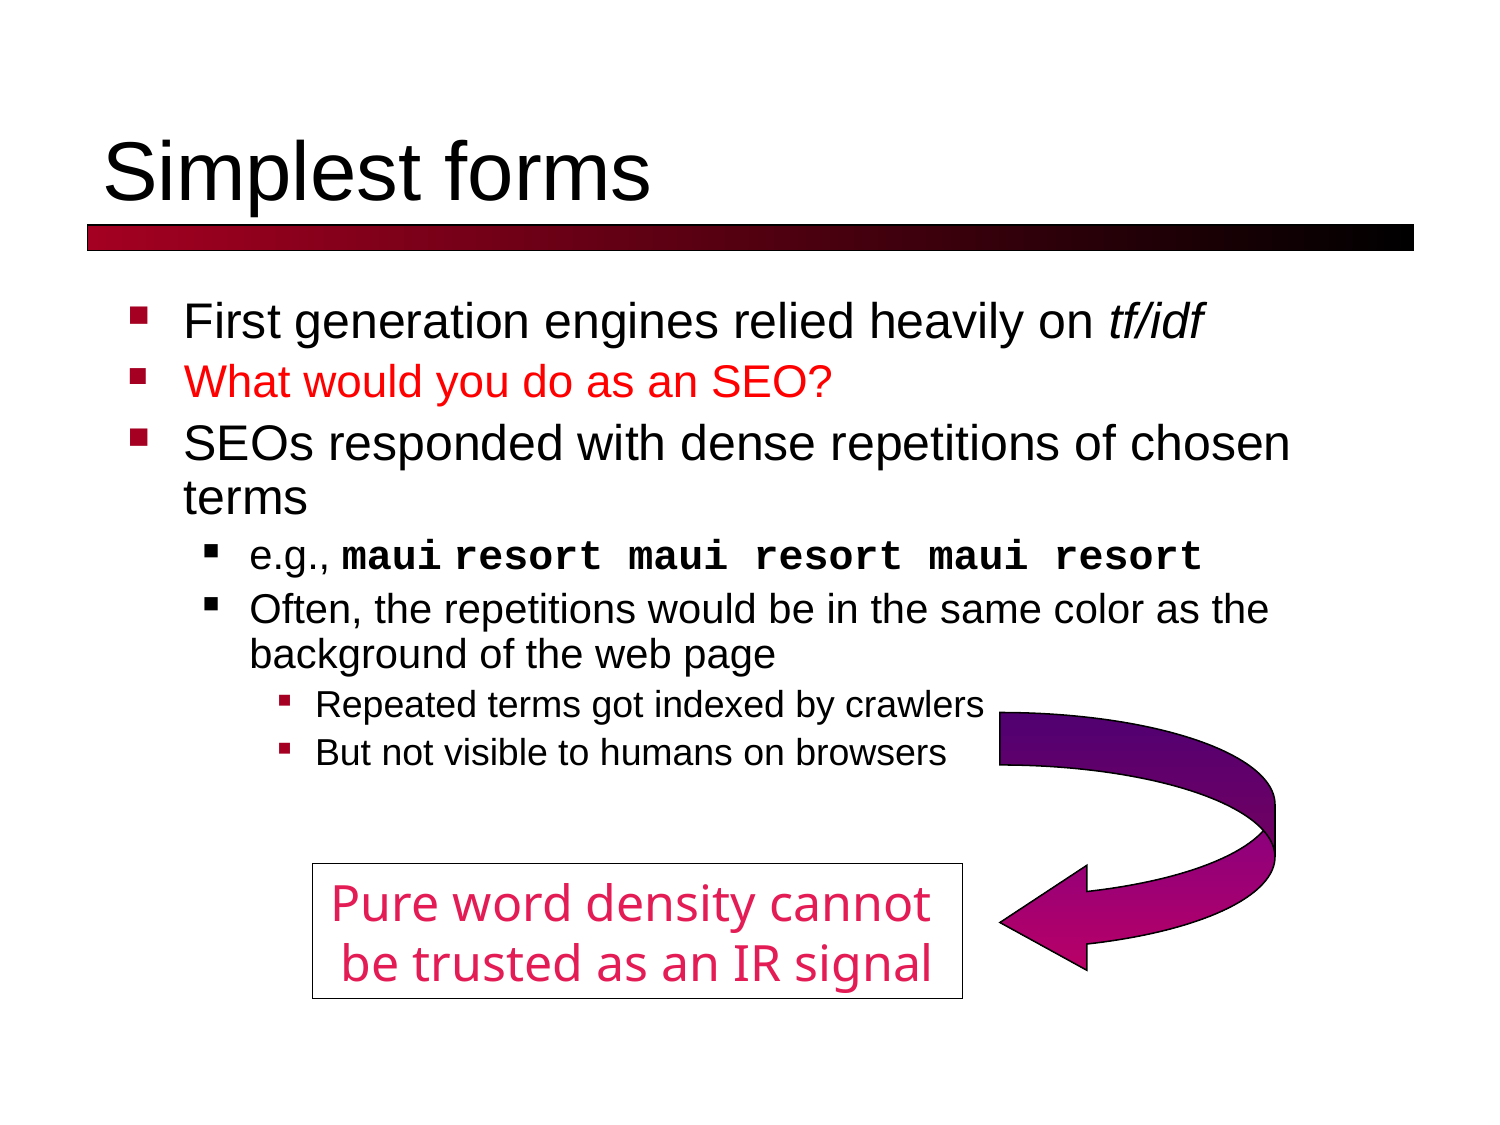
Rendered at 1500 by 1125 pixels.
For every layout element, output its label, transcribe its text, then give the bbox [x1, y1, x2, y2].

list First generation engines relied heavily on tf/idf What would you do as an SEO? SEOs responded with dense repetitions of chosen terms e.g., maui resort maui resort maui resort Often, the repetitions would be in the same color as the background of the web page Repeated terms got indexed by crawlers But not visible to humans on browsers [112, 287, 1388, 843]
text_box Pure word density cannot be trusted as an IR signal [312, 863, 963, 999]
title Simplest forms [87, 62, 1413, 226]
text_box [999, 712, 1276, 971]
